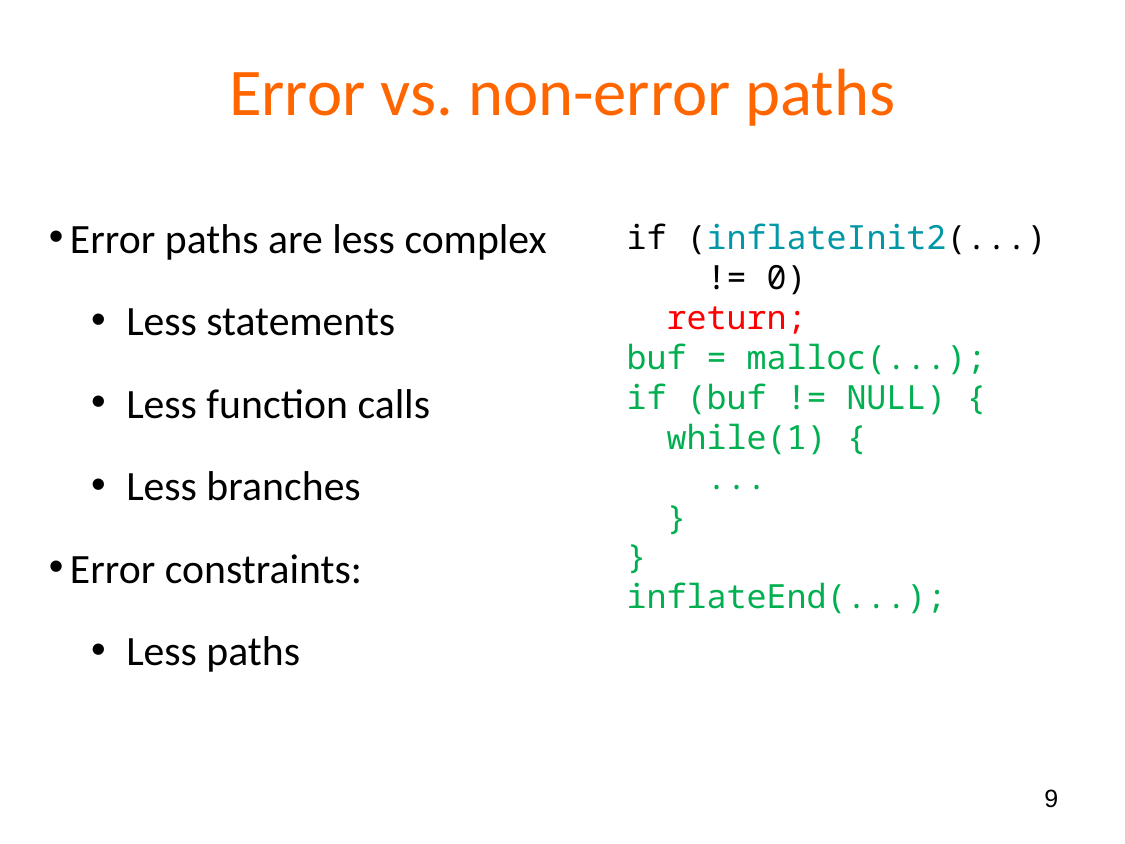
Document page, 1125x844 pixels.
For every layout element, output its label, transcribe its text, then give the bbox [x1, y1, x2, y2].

text_box if (inflateInit2(...) != 0) return; buf = malloc(...); if (buf != NULL) { while(1) { ... } } inflateEnd(...); [615, 210, 1058, 622]
slide_number 9 [1029, 764, 1097, 830]
title Error vs. non-error paths [38, 37, 1087, 132]
list Error paths are less complex Less statements Less function calls Less branches Error constraints: Less paths [19, 189, 1069, 750]
